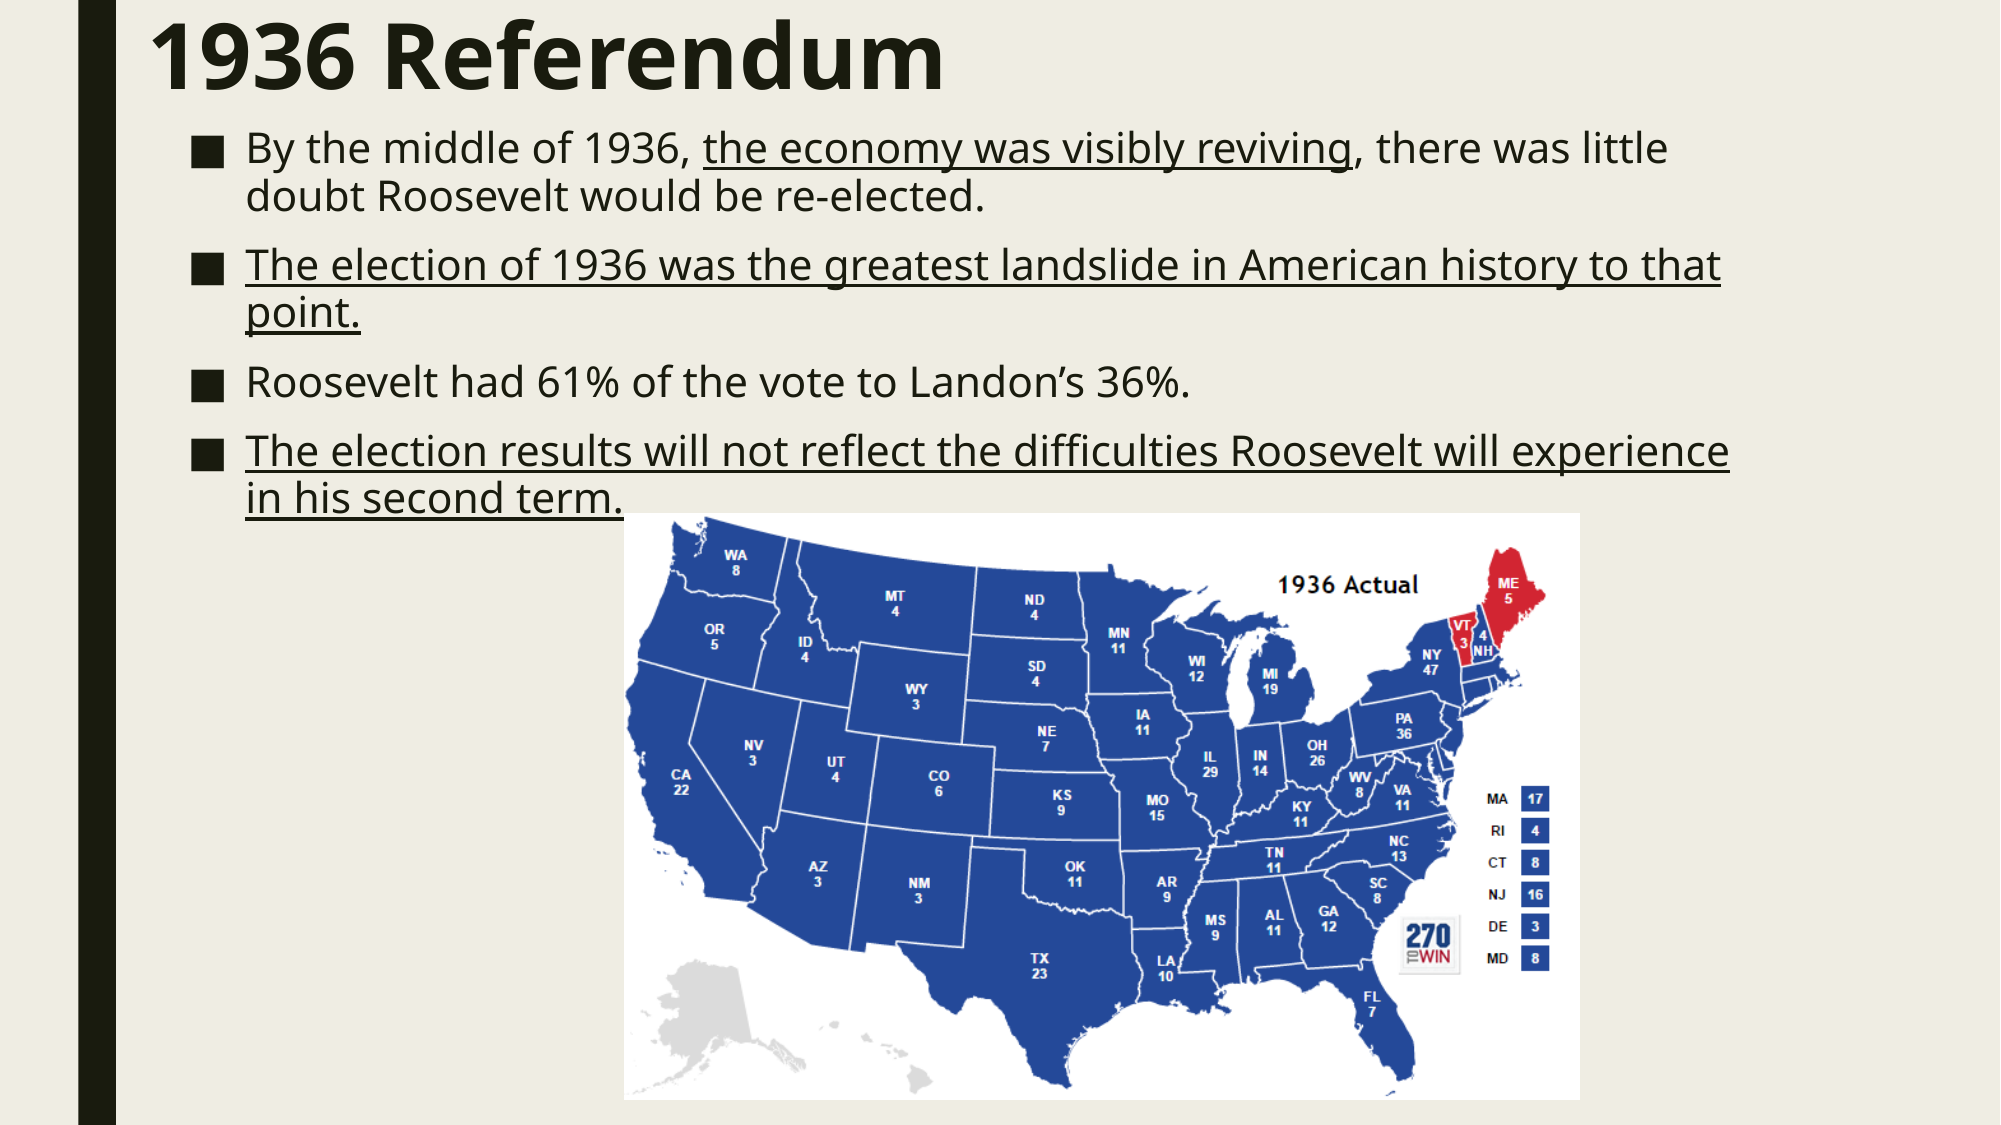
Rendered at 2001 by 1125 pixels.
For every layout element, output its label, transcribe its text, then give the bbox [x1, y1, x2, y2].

title 1936 Referendum [132, 3, 1759, 138]
list By the middle of 1936, the economy was visibly reviving, there was little doubt Roosevelt would be re-elected. The election of 1936 was the greatest landslide in American history to that point. Roosevelt had 61% of the vote to Landon’s 36%. The election results will not reflect the difficulties Roosevelt will experience in his second term. [172, 117, 1785, 536]
picture [624, 513, 1580, 1100]
